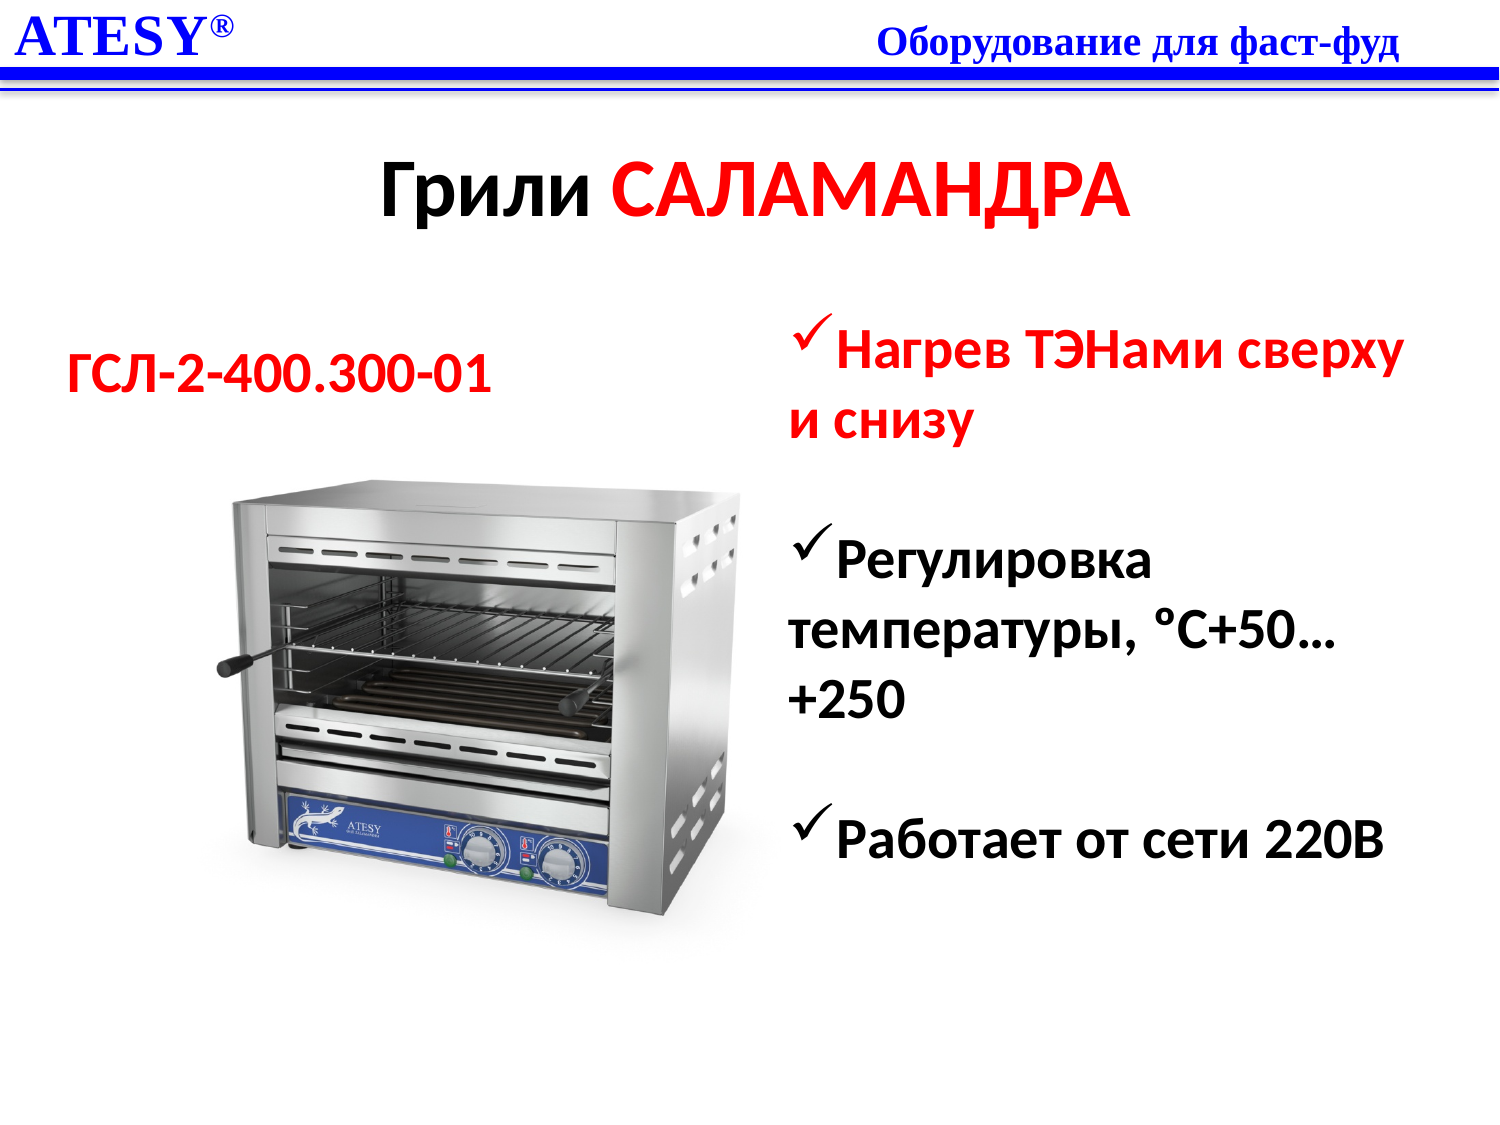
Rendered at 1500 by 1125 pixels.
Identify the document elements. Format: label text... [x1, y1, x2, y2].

picture [0, 290, 961, 1012]
text_box Нагрев ТЭНами сверху и снизу Регулировка температуры, ºС+50…+250 Работает от сети 220В [965, 302, 1430, 878]
text_box Грили САЛАМАНДРА [41, 125, 1471, 241]
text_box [0, 0, 1500, 90]
